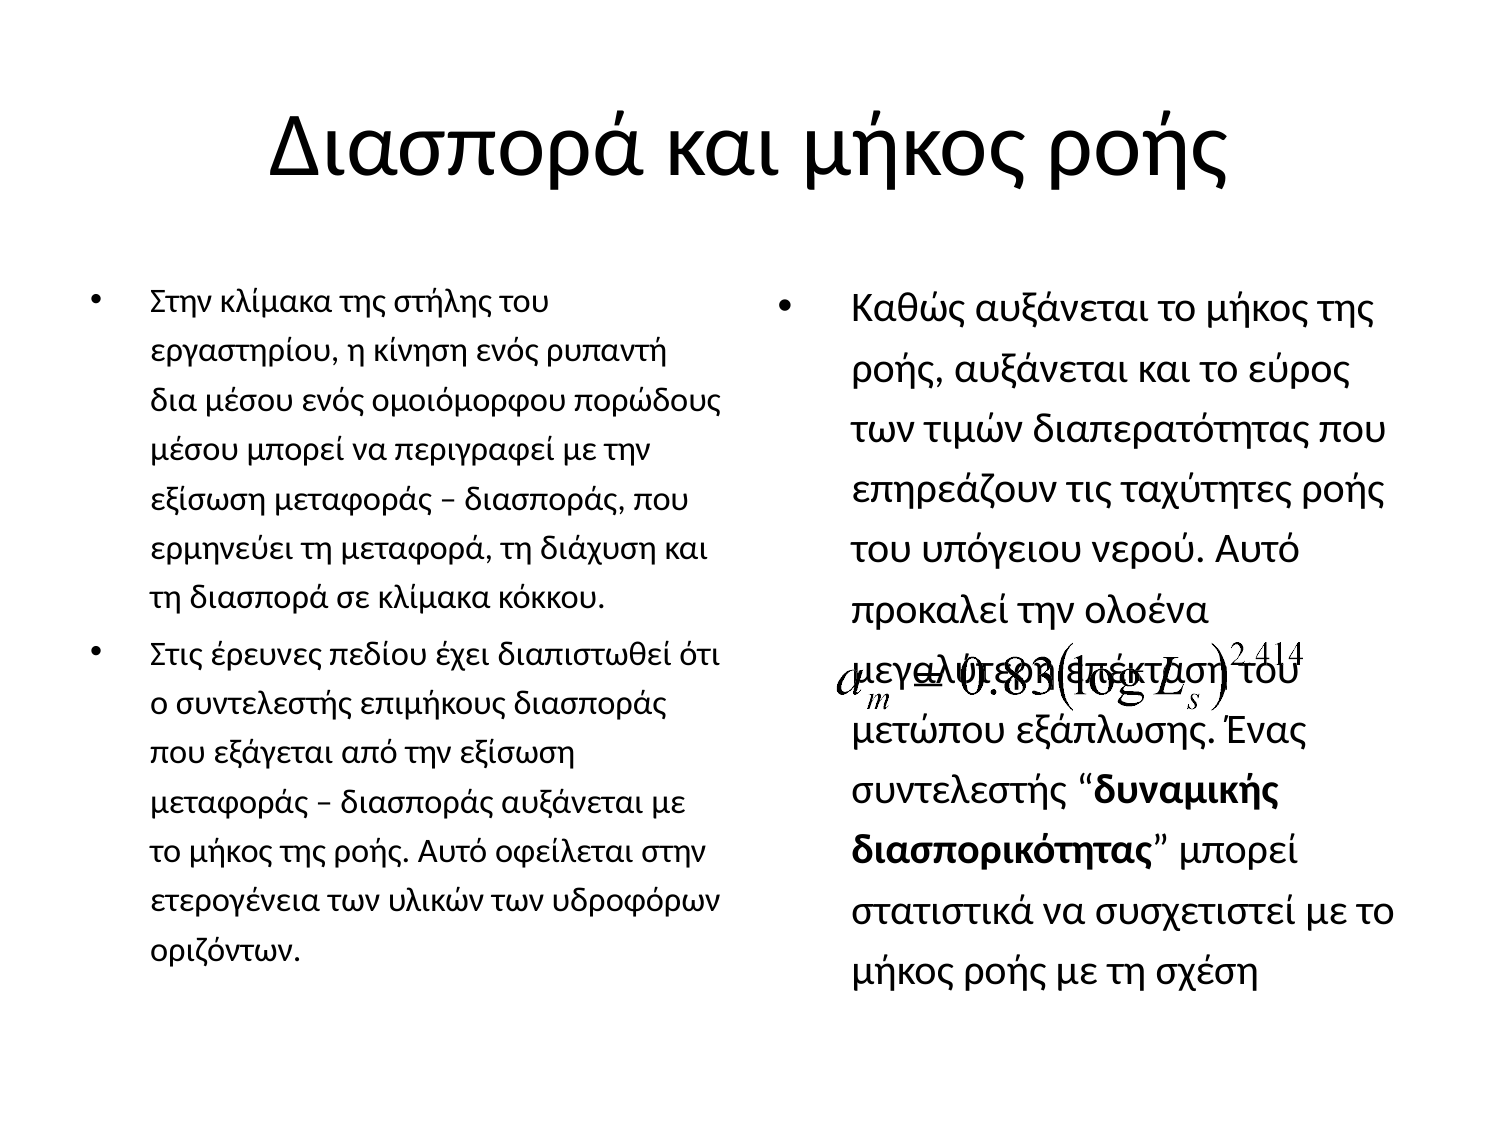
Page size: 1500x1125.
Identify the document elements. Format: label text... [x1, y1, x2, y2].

picture [827, 628, 1314, 723]
title Διασπορά και μήκος ροής [75, 45, 1425, 233]
list Στην κλίμακα της στήλης του εργαστηρίου, η κίνηση ενός ρυπαντή δια μέσου ενός ομοιόμορφου πορώδους μέσου μπορεί να περιγραφεί με την εξίσωση μεταφοράς – διασποράς, που ερμηνεύει τη μεταφορά, τη διάχυση και τη διασπορά σε κλίμακα κόκκου. Στις έρευνες πεδίου έχει διαπιστωθεί ότι ο συντελεστής επιμήκους διασποράς που εξάγεται από την εξίσωση μεταφοράς – διασποράς αυξάνεται με το μήκος της ροής. Αυτό οφείλεται στην ετερογένεια των υλικών των υδροφόρων οριζόντων. [75, 262, 738, 1005]
list Καθώς αυξάνεται το μήκος της ροής, αυξάνεται και το εύρος των τιμών διαπερατότητας που επηρεάζουν τις ταχύτητες ροής του υπόγειου νερού. Αυτό προκαλεί την ολοένα μεγαλύτερη επέκταση του μετώπου εξάπλωσης. Ένας συντελεστής “δυναμικής διασπορικότητας” μπορεί στατιστικά να συσχετιστεί με το μήκος ροής με τη σχέση [762, 262, 1425, 1005]
